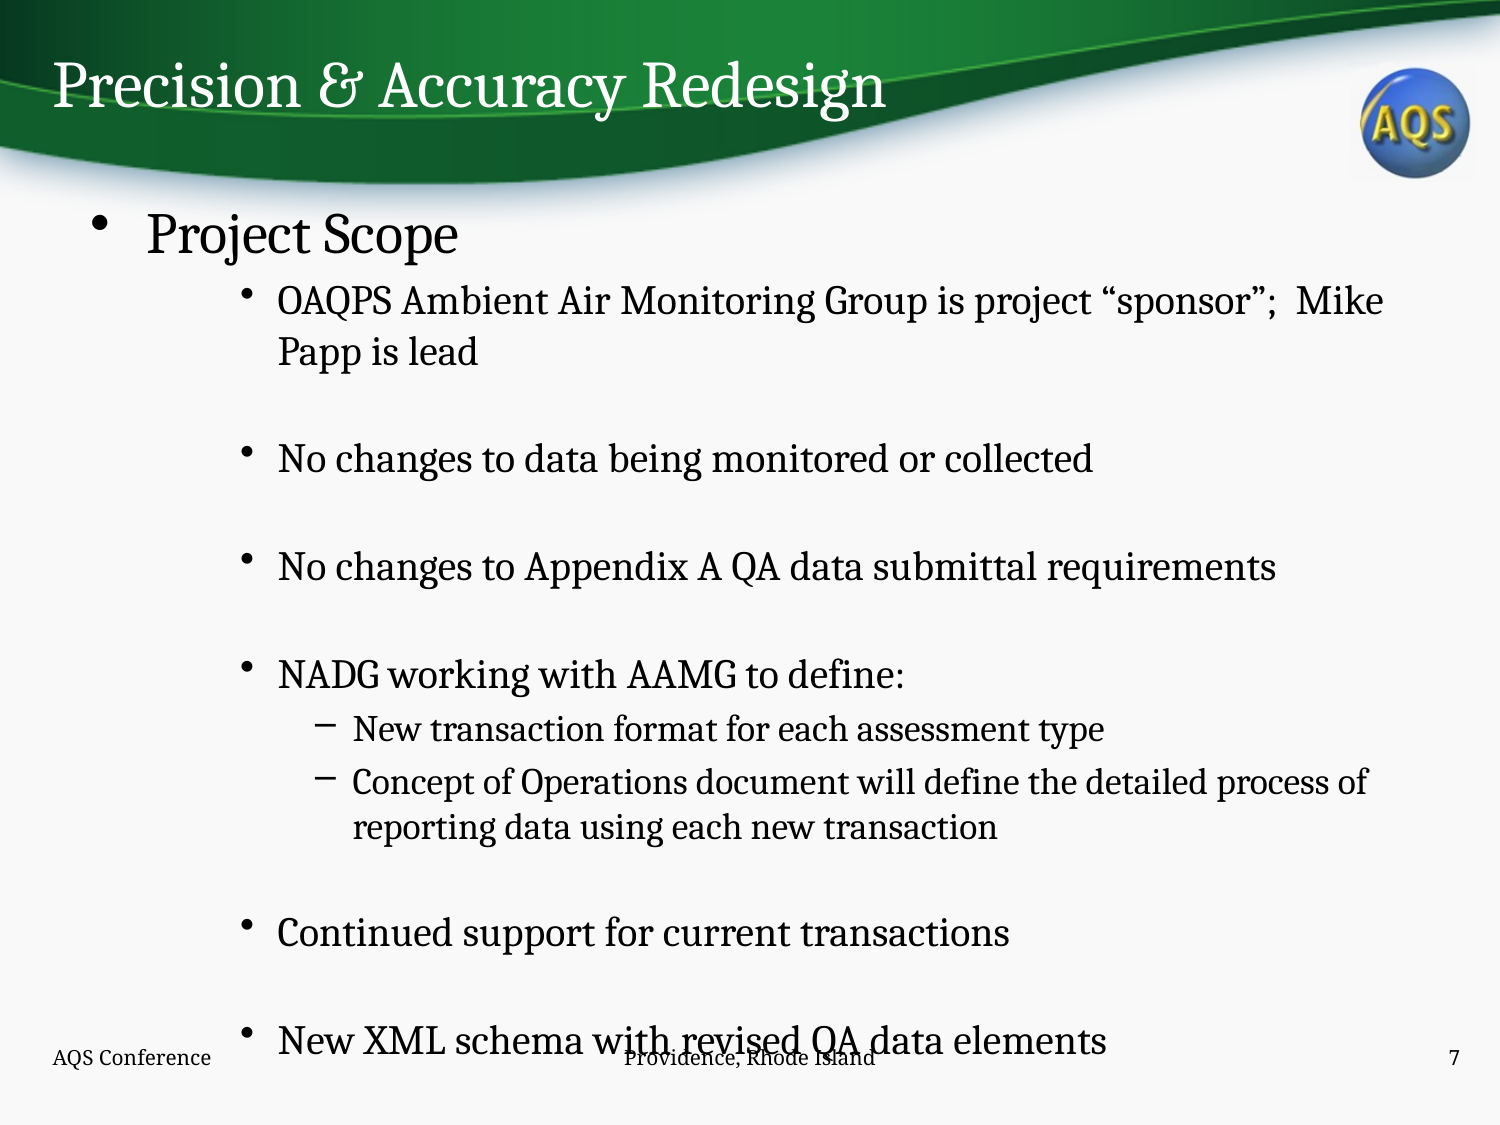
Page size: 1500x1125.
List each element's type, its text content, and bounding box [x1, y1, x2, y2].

slide_number AQS Conference [37, 1037, 288, 1101]
footer Providence, Rhode Island [299, 1037, 1187, 1101]
title Precision & Accuracy Redesign [37, 0, 1088, 163]
list Project Scope OAQPS Ambient Air Monitoring Group is project “sponsor”; Mike Papp is lead No changes to data being monitored or collected No changes to Appendix A QA data submittal requirements NADG working with AAMG to define: New transaction format for each assessment type Concept of Operations document will define the detailed process of reporting data using each new transaction Continued support for current transactions New XML schema with revised QA data elements AQSP&A will be revised to conform to new transactions [74, 187, 1463, 1038]
slide_number 7 [1187, 1037, 1476, 1101]
picture [0, 0, 1500, 1125]
